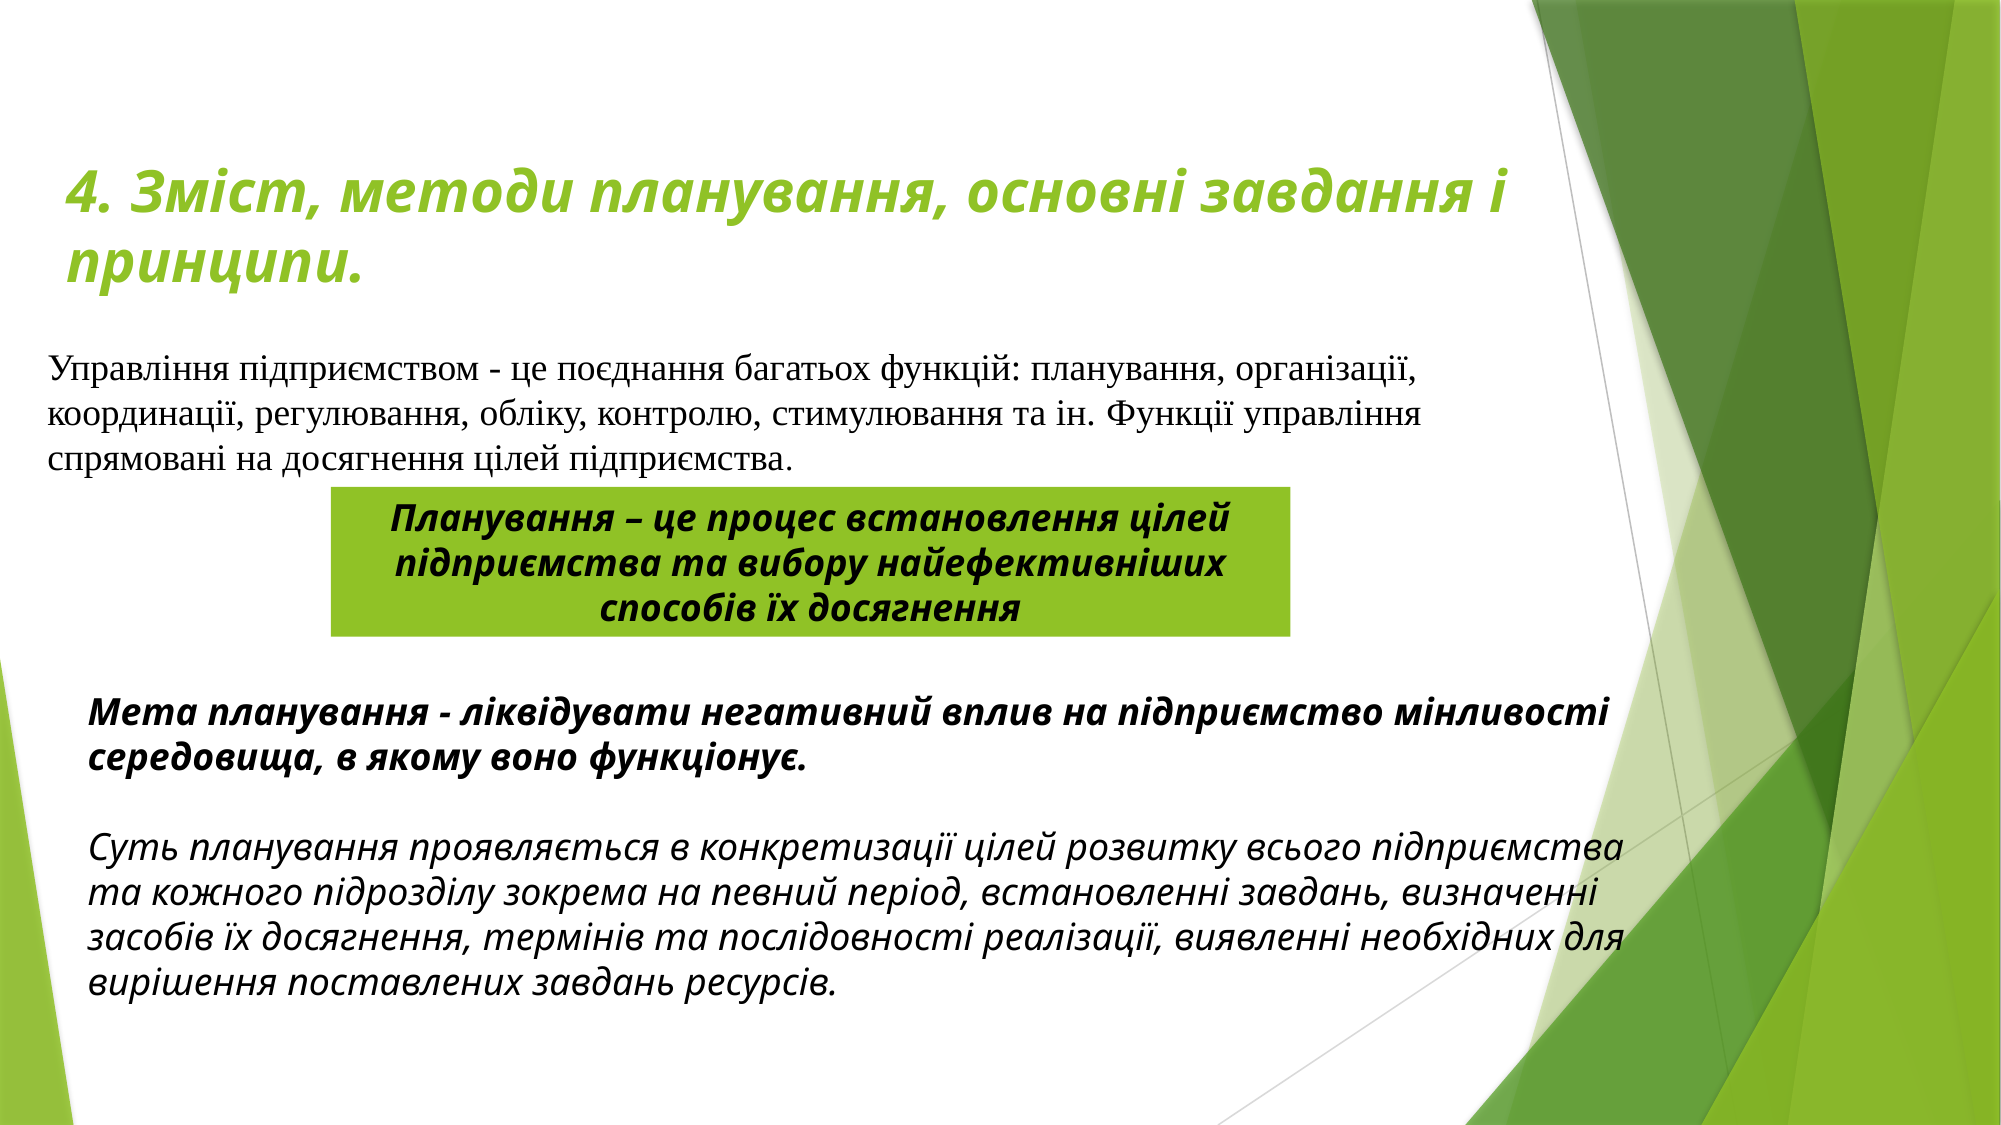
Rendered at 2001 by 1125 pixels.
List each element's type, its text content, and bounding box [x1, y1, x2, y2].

text_box Планування – це процес встановлення цілей підприємства та вибору найефективніших способів їх досягнення [330, 486, 1291, 637]
list Управління підприємством - це поєднання багатьох функцій: планування, організації, координації, регулювання, обліку, контролю, стимулювання та ін. Функції управління спрямовані на досягнення цілей підприємства. [32, 335, 1587, 489]
title 4. Зміст, методи планування, основні завдання і принципи. [51, 144, 1537, 302]
text_box Мета планування - ліквідувати негативний вплив на підприємство мінливості середовища, в якому воно функціонує. Суть планування проявляється в конкретизації цілей розвитку всього підприємства та кожного підрозділу зокрема на певний період, встановленні завдань, визначенні засобів їх досягнення, термінів та послідовності реалізації, виявленні необхідних для вирішення поставлених завдань ресурсів. [72, 681, 1675, 1011]
